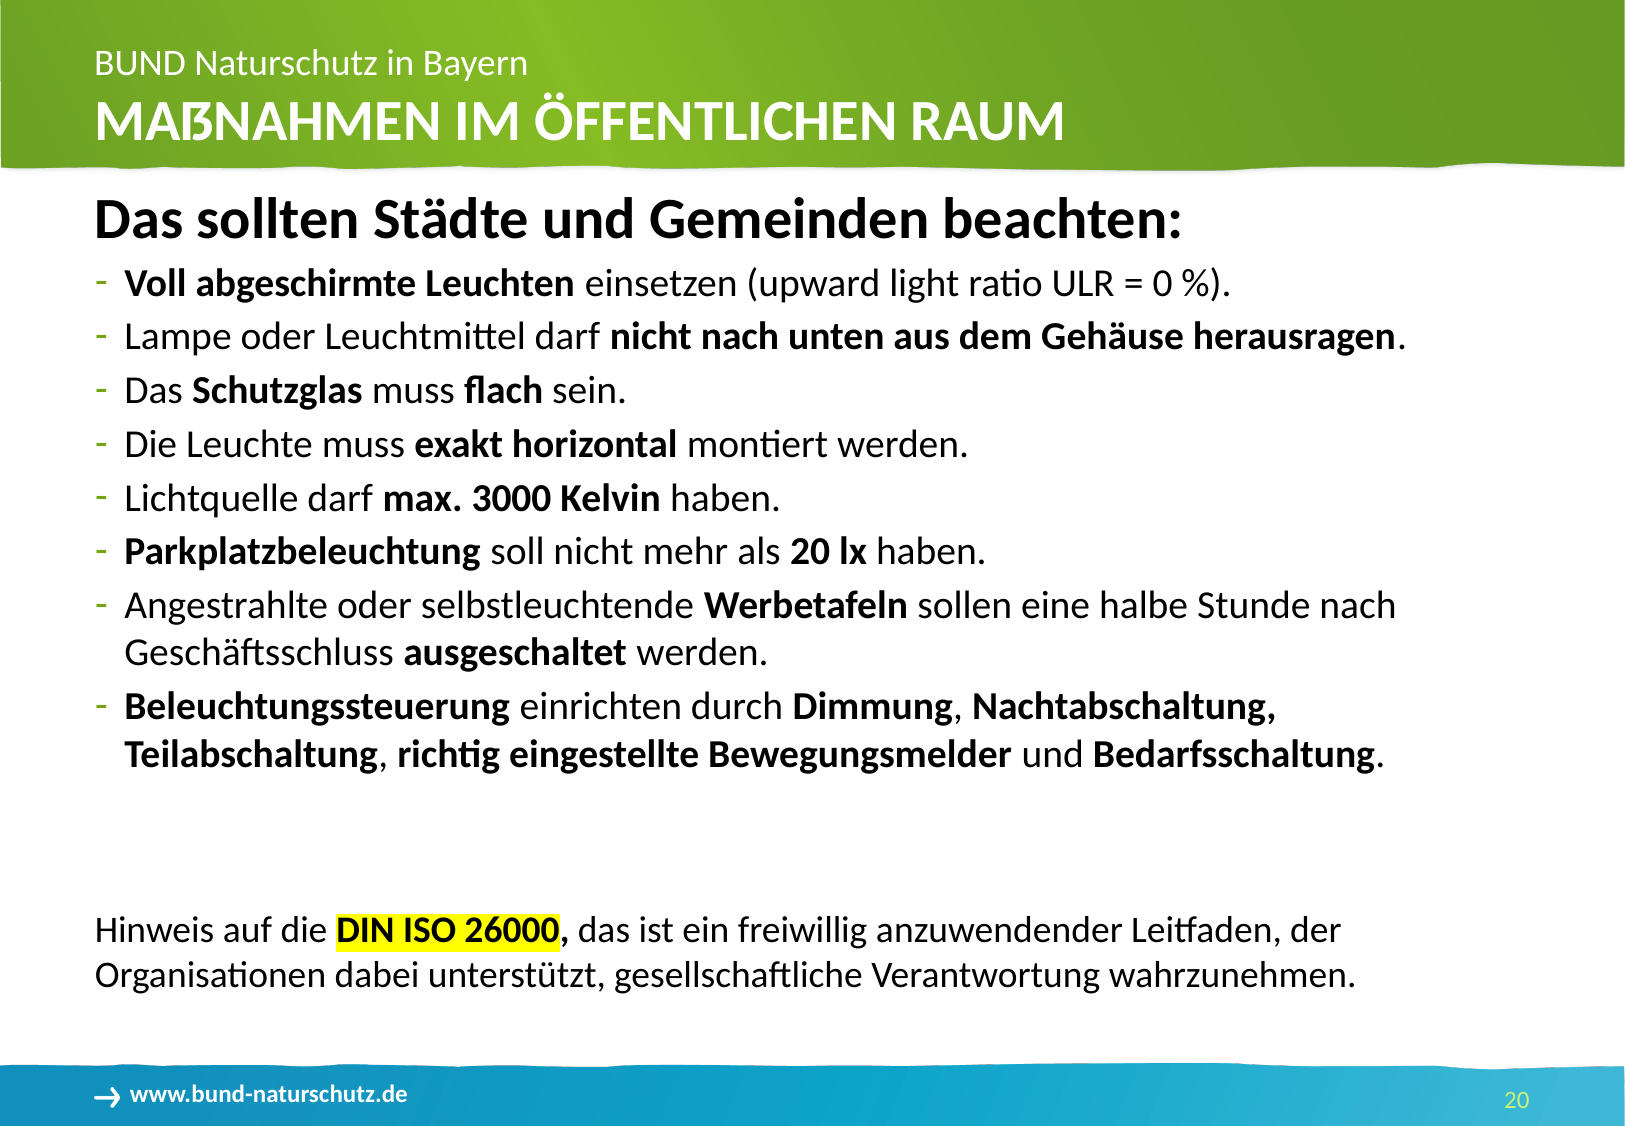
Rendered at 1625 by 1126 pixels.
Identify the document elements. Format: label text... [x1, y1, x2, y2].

picture [0, 0, 1625, 188]
picture [0, 1062, 1625, 1126]
list Maßnahmen im öffentlichen raum [79, 0, 1545, 160]
list Das sollten Städte und Gemeinden beachten: Voll abgeschirmte Leuchten einsetzen (upward light ratio ULR = 0 %). Lampe oder Leuchtmittel darf nicht nach unten aus dem Gehäuse herausragen. Das Schutzglas muss flach sein. Die Leuchte muss exakt horizontal montiert werden. Lichtquelle darf max. 3000 Kelvin haben. Parkplatzbeleuchtung soll nicht mehr als 20 lx haben. Angestrahlte oder selbstleuchtende Werbetafeln sollen eine halbe Stunde nach Geschäftsschluss ausgeschaltet werden. Beleuchtungssteuerung einrichten durch Dimmung, Nachtabschaltung, Teilabschaltung, richtig eingestellte Bewegungsmelder und Bedarfsschaltung. Hinweis auf die DIN ISO 26000, das ist ein freiwillig anzuwendender Leitfaden, der Organisationen dabei unterstützt, gesellschaftliche Verantwortung wahrzunehmen. [79, 172, 1545, 787]
